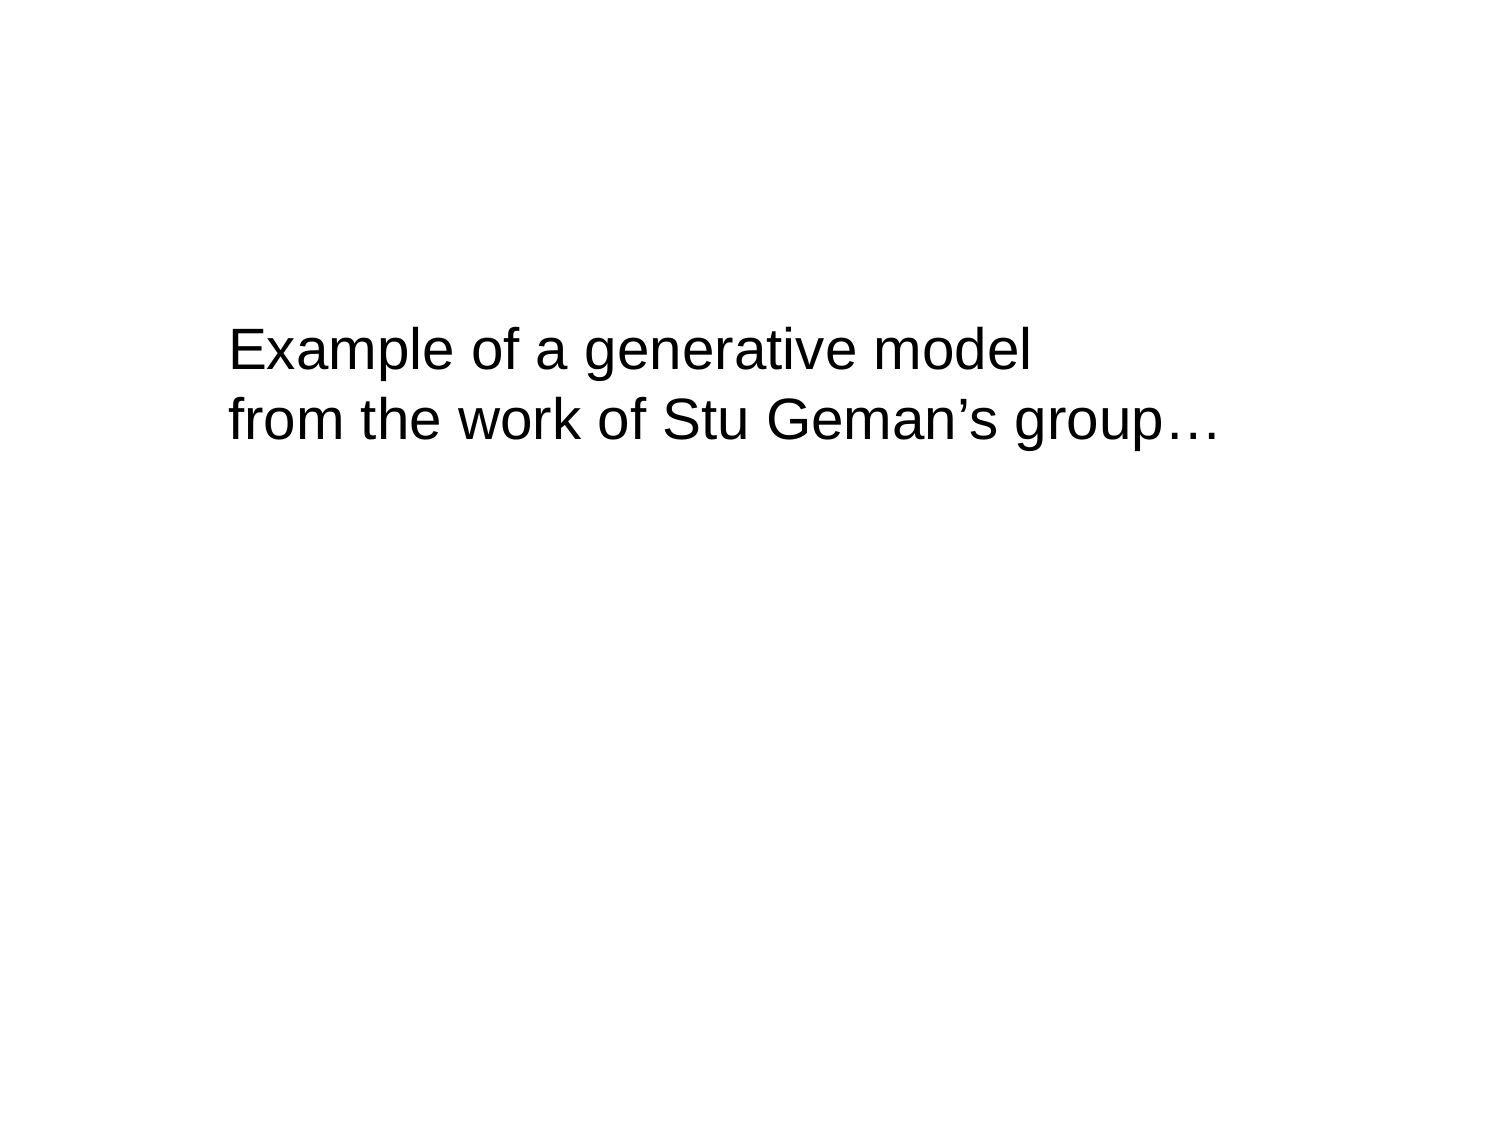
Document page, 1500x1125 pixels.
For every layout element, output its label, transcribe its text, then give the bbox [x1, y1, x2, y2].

text_box Example of a generative model from the work of Stu Geman’s group… [213, 304, 1239, 459]
